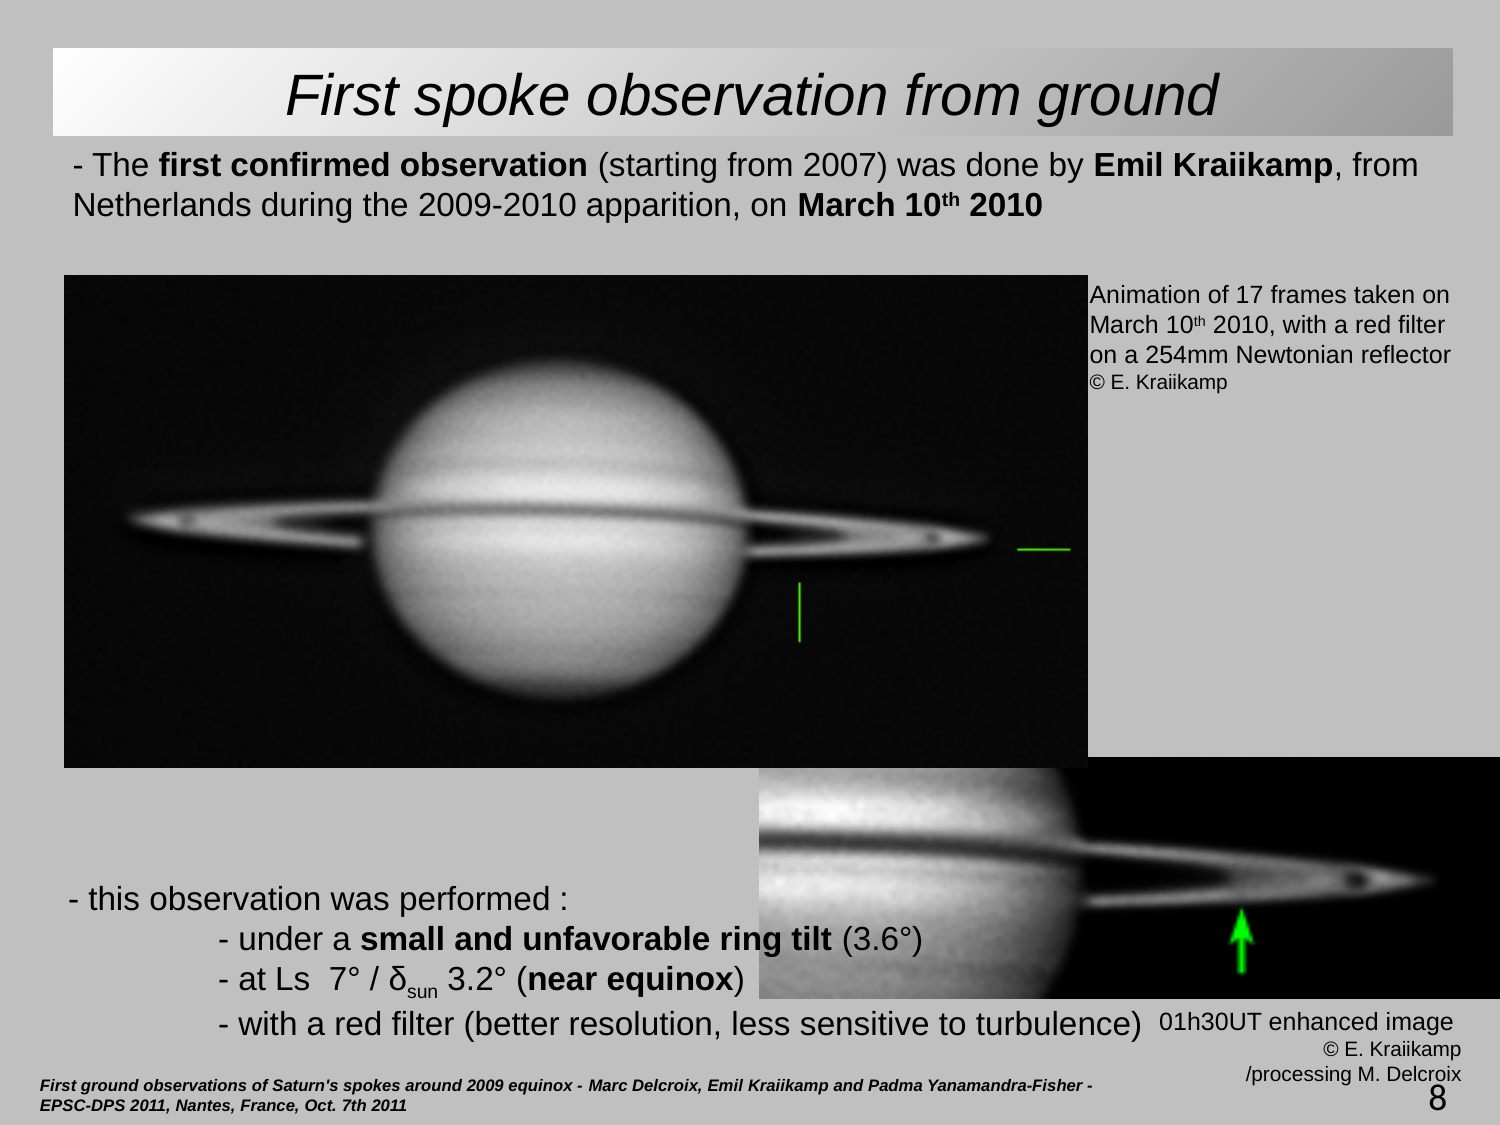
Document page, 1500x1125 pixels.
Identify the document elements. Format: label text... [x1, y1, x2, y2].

text_box - this observation was performed : - under a small and unfavorable ring tilt (3.6°) - at Ls 7° / δsun 3.2° (near equinox) - with a red filter (better resolution, less sensitive to turbulence) - Uncertainty in measurement is high due to small ring tilt (ex: +/- 3° LIII, +/- 0,05 Rs) [53, 869, 1447, 1053]
text_box 8 [1299, 1093, 1463, 1125]
text_box 01h30UT enhanced image © E. Kraiikamp /processing M. Delcroix [1133, 1007, 1477, 1093]
text_box First ground observations of Saturn's spokes around 2009 equinox - Marc Delcroix, Emil Kraiikamp and Padma Yanamandra-Fisher - EPSC-DPS 2011, Nantes, France, Oct. 7th 2011 [25, 1065, 1111, 1125]
title First spoke observation from ground [53, 48, 1453, 136]
subtitle - The first confirmed observation (starting from 2007) was done by Emil Kraiikamp, from Netherlands during the 2009-2010 apparition, on March 10th 2010 [53, 135, 1448, 296]
picture [64, 275, 1500, 999]
text_box Animation of 17 frames taken on March 10th 2010, with a red filter on a 254mm Newtonian reflector © E. Kraiikamp [1074, 271, 1489, 402]
